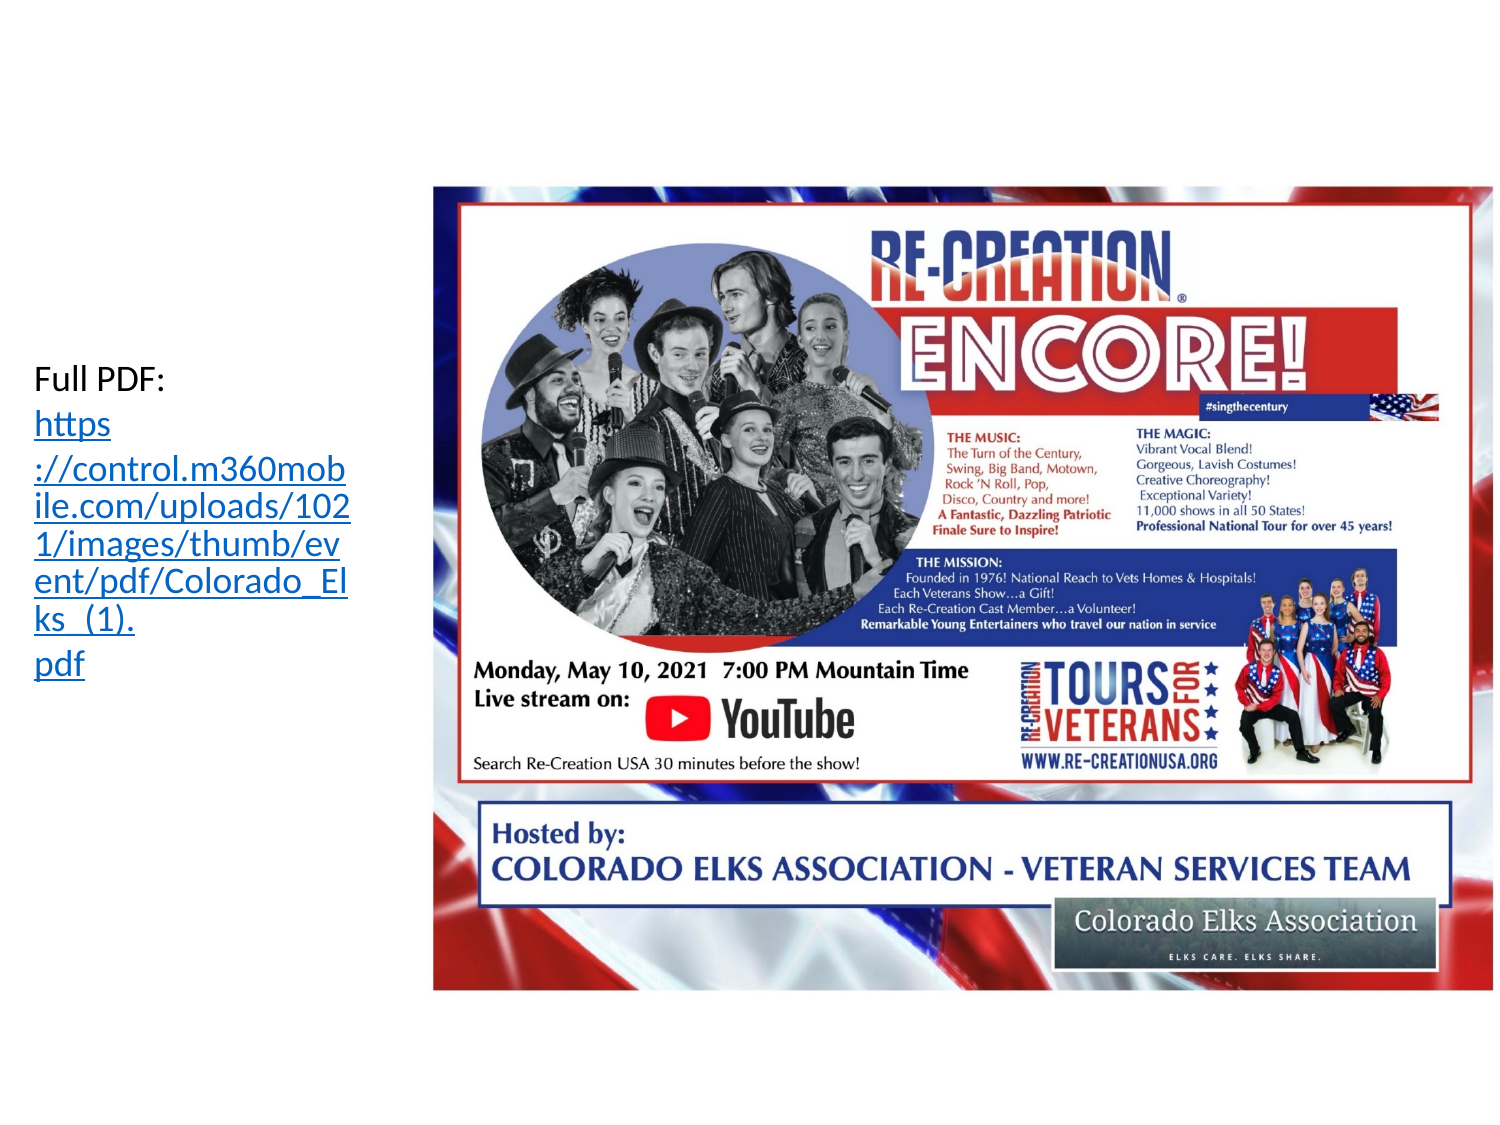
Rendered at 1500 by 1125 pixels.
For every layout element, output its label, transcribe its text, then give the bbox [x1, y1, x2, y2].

picture [427, 181, 1500, 997]
text_box Full PDF: https://control.m360mobile.com/uploads/1021/images/thumb/event/pdf/Colorado_Elks_(1).pdf [19, 346, 367, 542]
